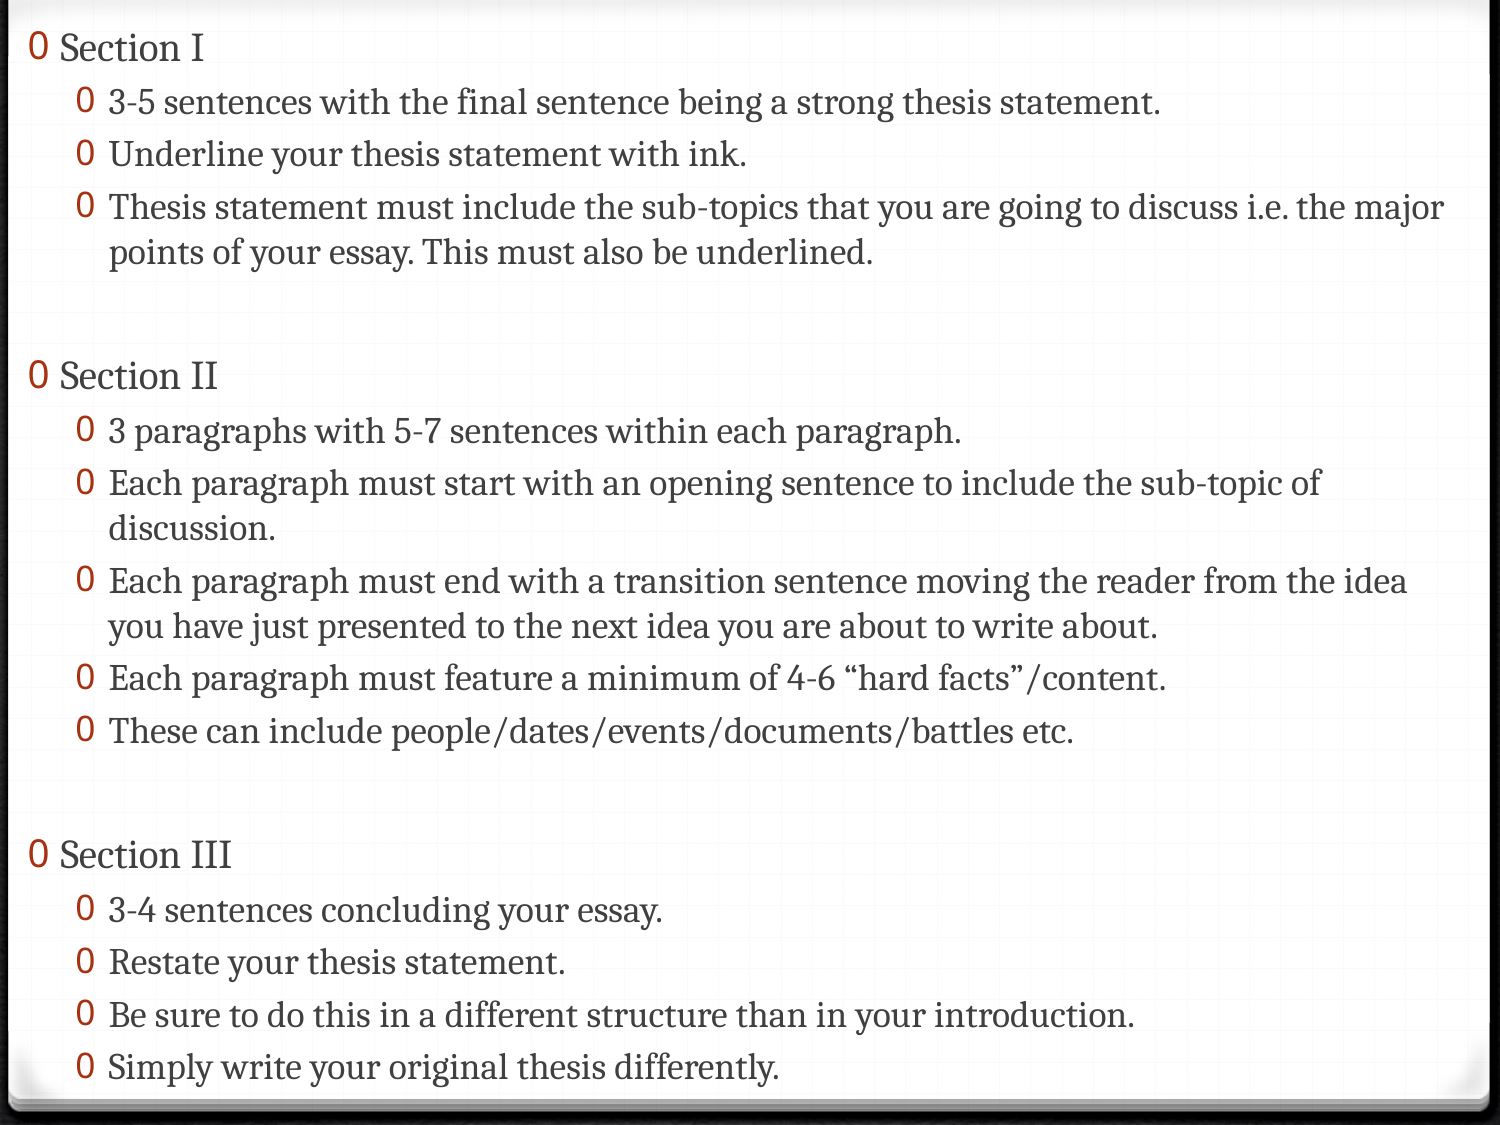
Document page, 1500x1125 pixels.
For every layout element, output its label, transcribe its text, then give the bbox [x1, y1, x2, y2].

picture [0, 0, 1500, 1125]
list Section I 3-5 sentences with the final sentence being a strong thesis statement. Underline your thesis statement with ink. Thesis statement must include the sub-topics that you are going to discuss i.e. the major points of your essay. This must also be underlined. Section II 3 paragraphs with 5-7 sentences within each paragraph. Each paragraph must start with an opening sentence to include the sub-topic of discussion. Each paragraph must end with a transition sentence moving the reader from the idea you have just presented to the next idea you are about to write about. Each paragraph must feature a minimum of 4-6 “hard facts”/content. These can include people/dates/events/documents/battles etc. Section III 3-4 sentences concluding your essay. Restate your thesis statement. Be sure to do this in a different structure than in your introduction. Simply write your original thesis differently. [12, 12, 1475, 1100]
